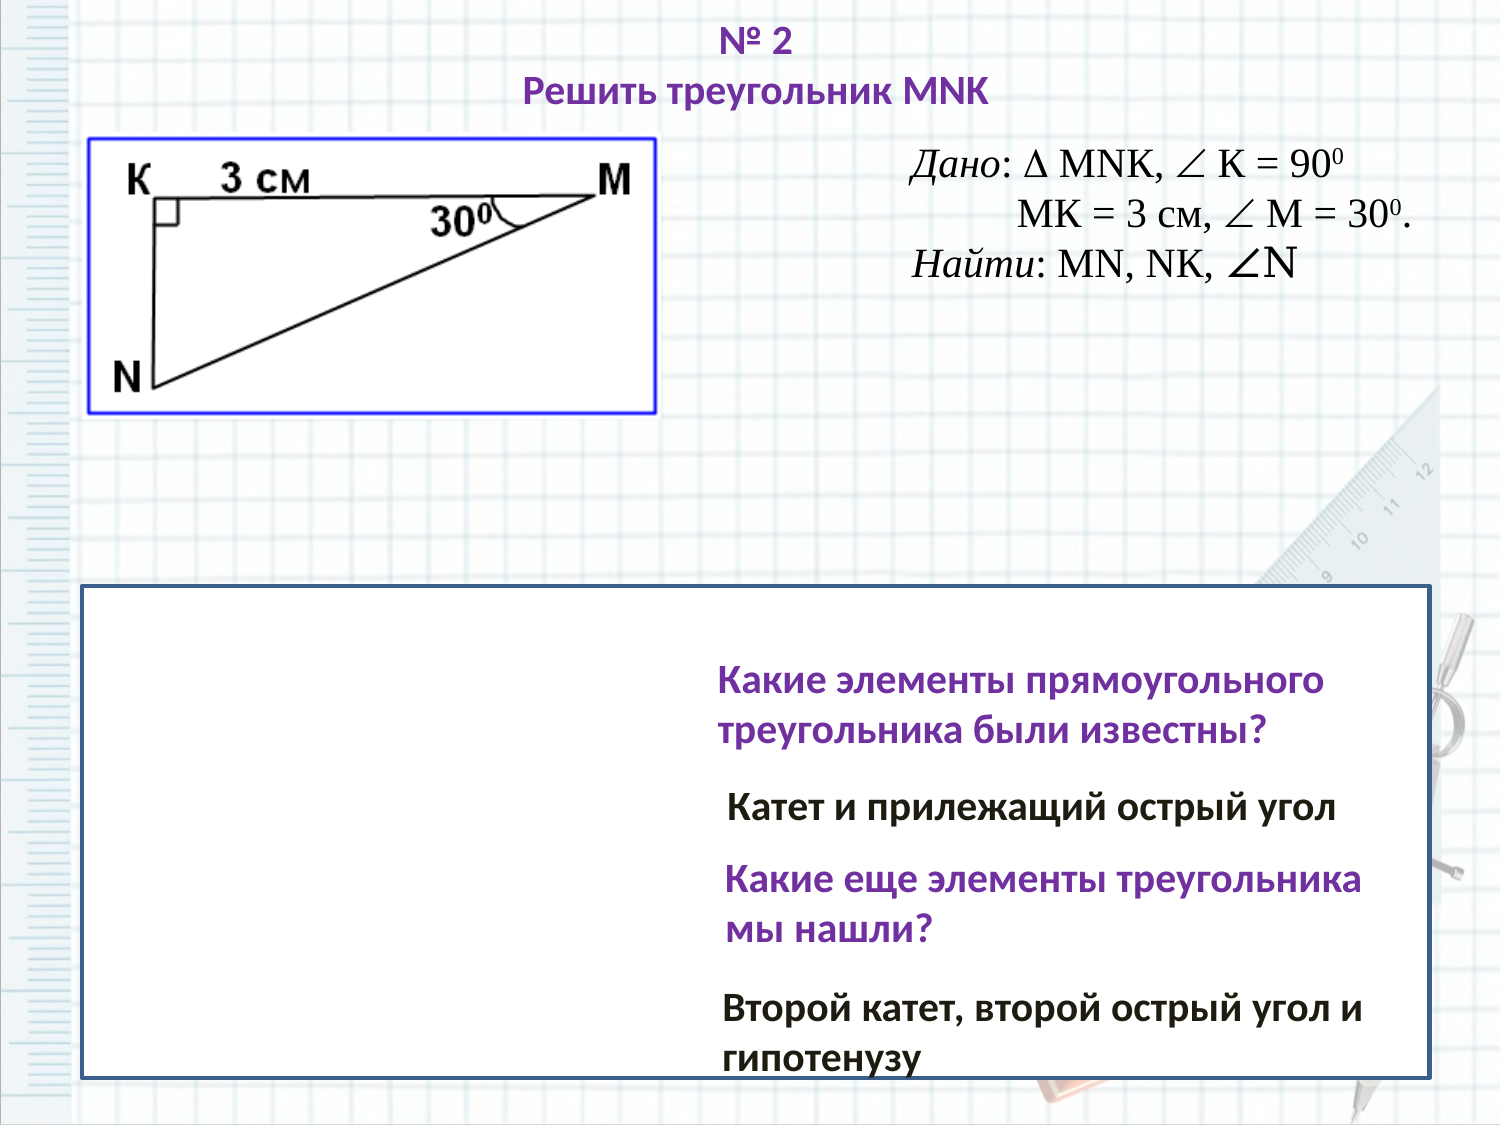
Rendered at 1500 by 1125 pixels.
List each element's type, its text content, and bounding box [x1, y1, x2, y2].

text_box Второй катет, второй острый угол и гипотенузу [707, 972, 1388, 1088]
picture [81, 132, 661, 419]
text_box Дано:  МNК,  К = 900 МК = 3 см,  М = 300. Найти: МN, NК, ∠N [897, 128, 1428, 294]
text_box Какие элементы прямоугольного треугольника были известны? [703, 644, 1430, 760]
text_box № 2 Решить треугольник MNK [425, 5, 1087, 120]
text_box Катет и прилежащий острый угол [703, 771, 1395, 837]
text_box Какие еще элементы треугольника мы нашли? [710, 843, 1379, 959]
text_box [80, 584, 1432, 1080]
